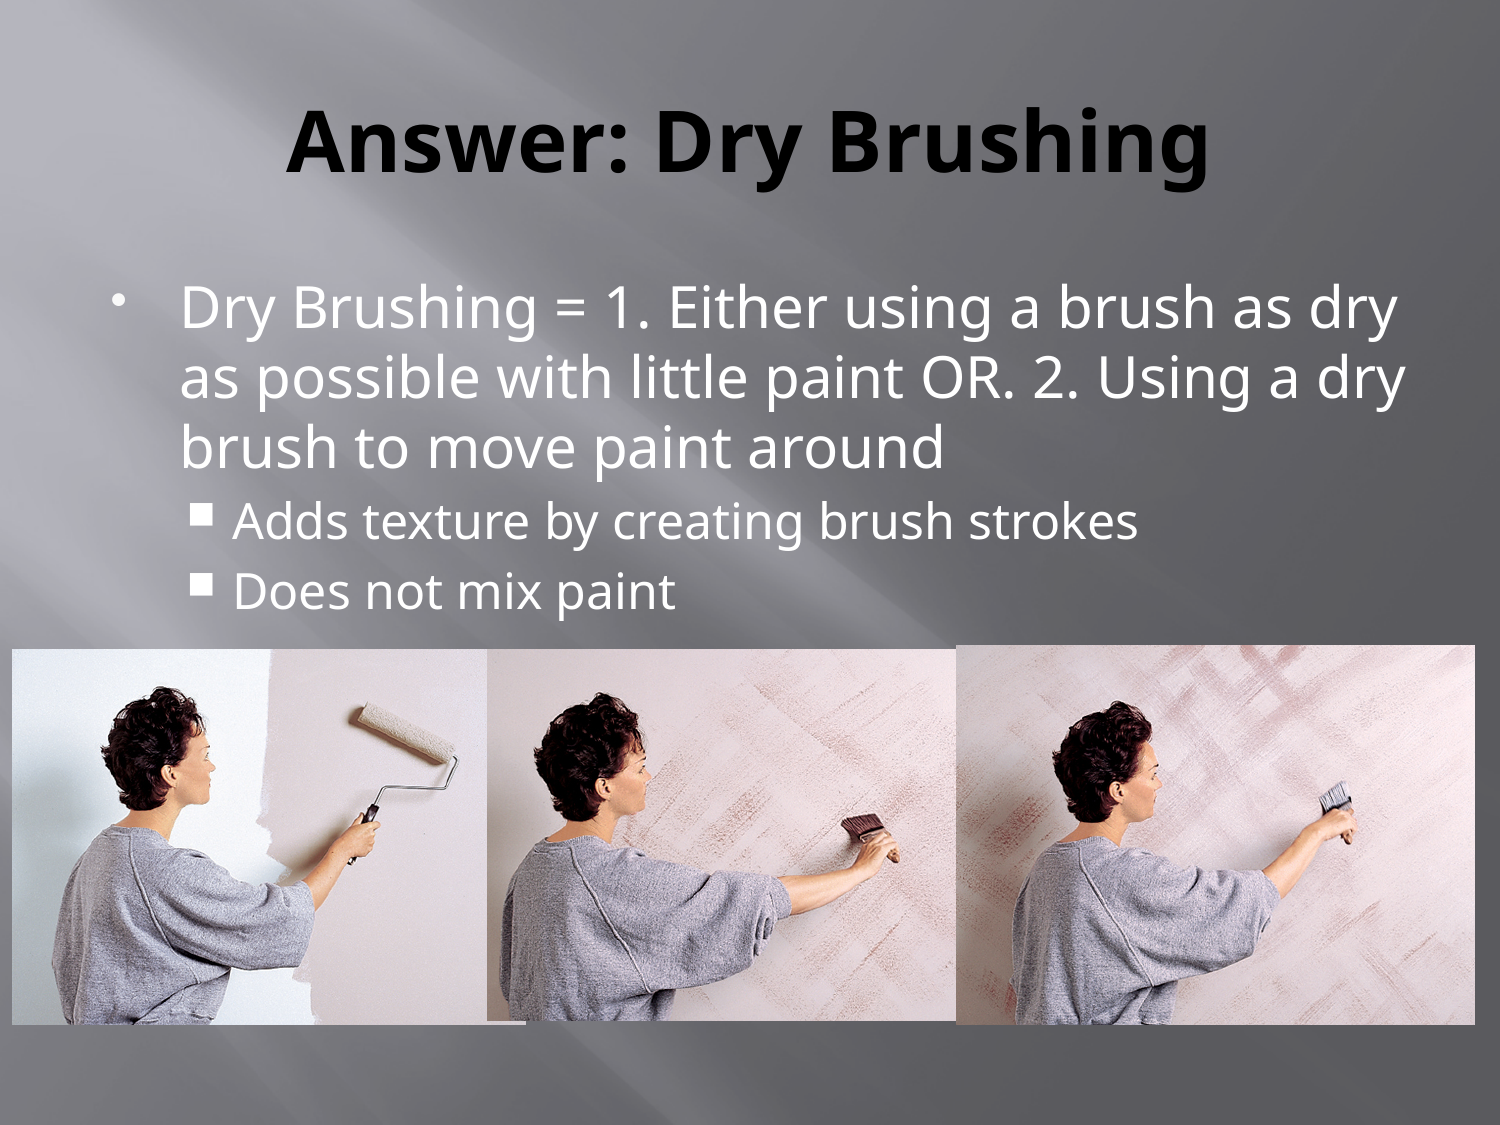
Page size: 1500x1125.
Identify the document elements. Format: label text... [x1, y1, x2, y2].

picture [12, 645, 1476, 1026]
list Dry Brushing = 1. Either using a brush as dry as possible with little paint OR. 2. Using a dry brush to move paint around Adds texture by creating brush strokes Does not mix paint [75, 262, 1425, 649]
title Answer: Dry Brushing [75, 45, 1425, 233]
